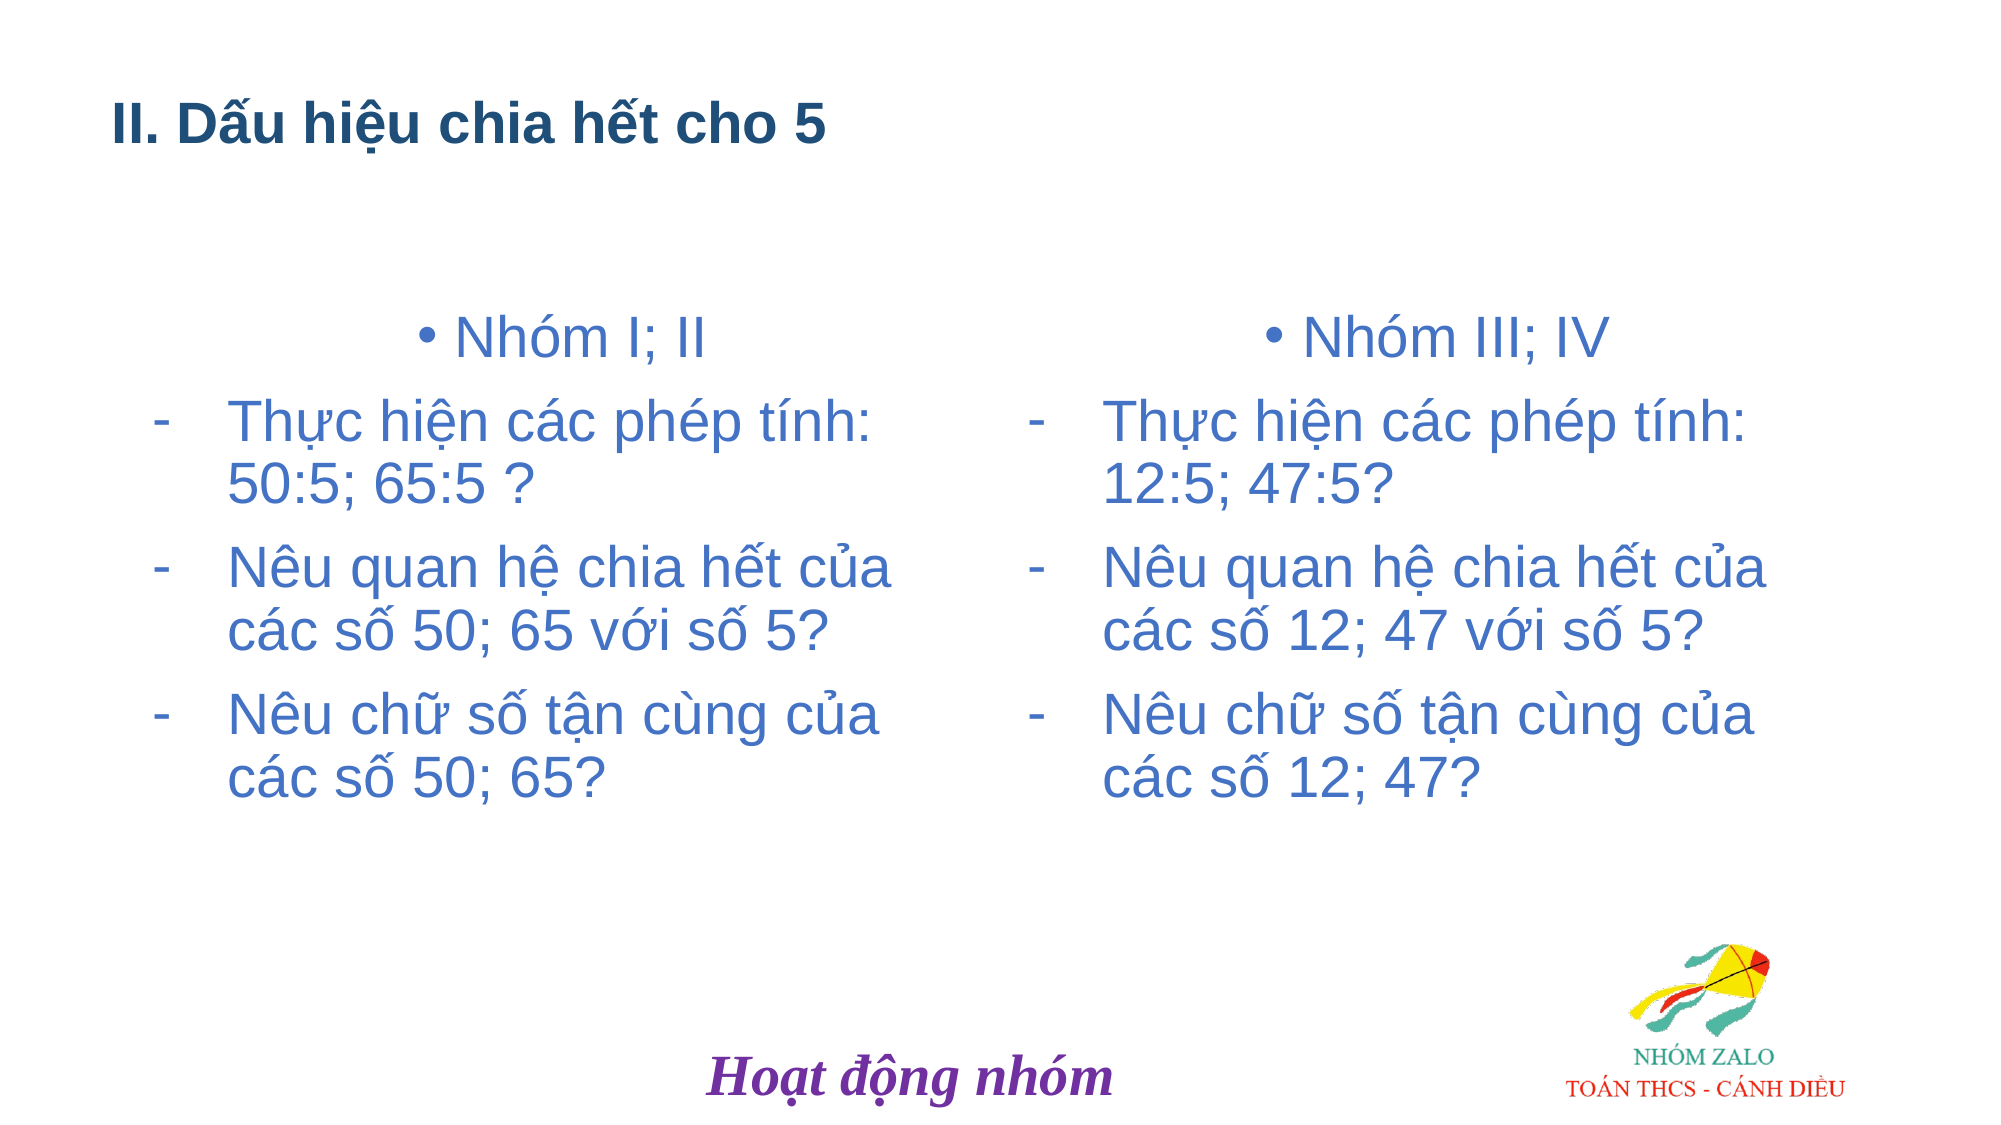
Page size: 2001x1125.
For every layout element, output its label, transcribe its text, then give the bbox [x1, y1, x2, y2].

list Nhóm I; II Thực hiện các phép tính: 50:5; 65:5 ? Nêu quan hệ chia hết của các số 50; 65 với số 5? Nêu chữ số tận cùng của các số 50; 65? [137, 299, 988, 1014]
picture [1543, 892, 1887, 1125]
title II. Dấu hiệu chia hết cho 5 [96, 16, 1822, 234]
text_box Hoạt động nhóm [628, 1029, 1193, 1115]
list Nhóm III; IV Thực hiện các phép tính: 12:5; 47:5? Nêu quan hệ chia hết của các số 12; 47 với số 5? Nêu chữ số tận cùng của các số 12; 47? [1012, 299, 1863, 1014]
